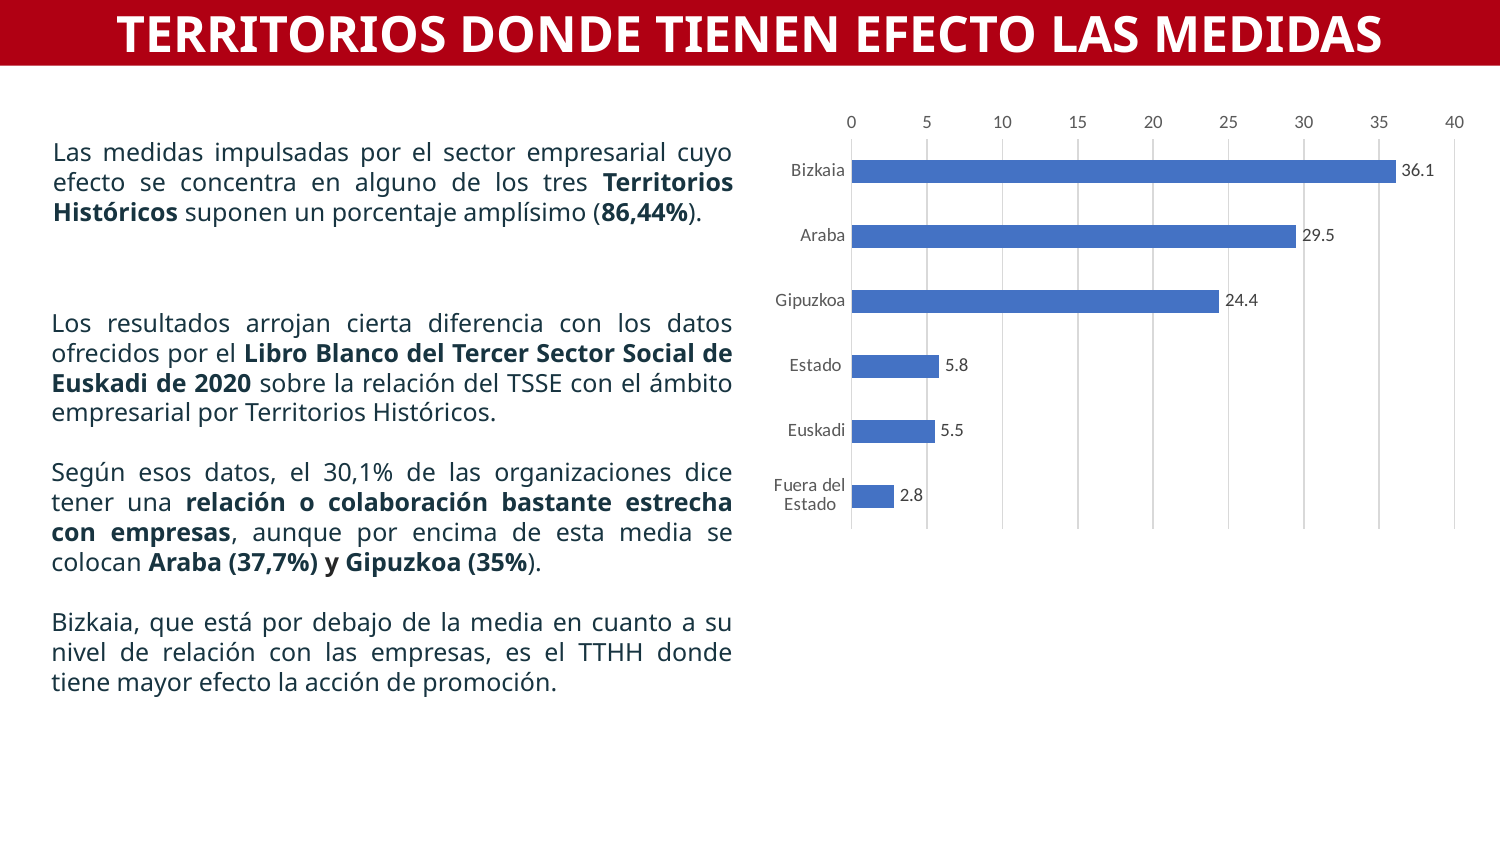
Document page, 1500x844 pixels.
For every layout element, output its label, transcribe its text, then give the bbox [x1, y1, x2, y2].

text_box TERRITORIOS DONDE TIENEN EFECTO LAS MEDIDAS [0, 0, 1500, 66]
chart [759, 106, 1479, 538]
text_box Las medidas impulsadas por el sector empresarial cuyo efecto se concentra en alguno de los tres Territorios Históricos suponen un porcentaje amplísimo (86,44%). [38, 129, 749, 234]
text_box Los resultados arrojan cierta diferencia con los datos ofrecidos por el Libro Blanco del Tercer Sector Social de Euskadi de 2020 sobre la relación del TSSE con el ámbito empresarial por Territorios Históricos. Según esos datos, el 30,1% de las organizaciones dice tener una relación o colaboración bastante estrecha con empresas, aunque por encima de esta media se colocan Araba (37,7%) y Gipuzkoa (35%). Bizkaia, que está por debajo de la media en cuanto a su nivel de relación con las empresas, es el TTHH donde tiene mayor efecto la acción de promoción. [36, 299, 749, 704]
